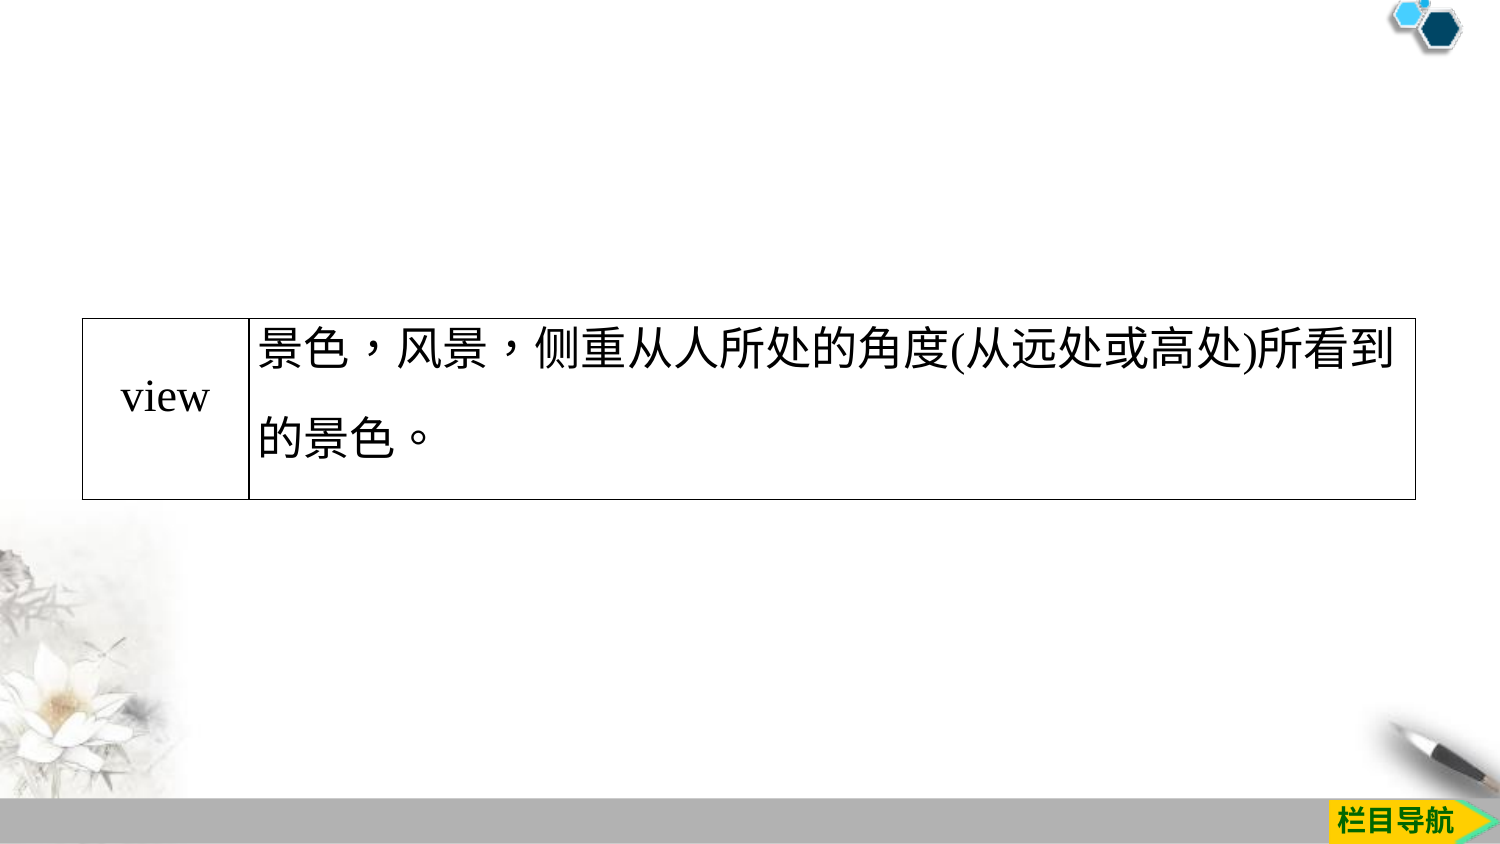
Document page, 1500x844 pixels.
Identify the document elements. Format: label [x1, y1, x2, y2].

text_box [54, 318, 1446, 526]
picture [0, 0, 1500, 798]
picture [1329, 800, 1500, 844]
